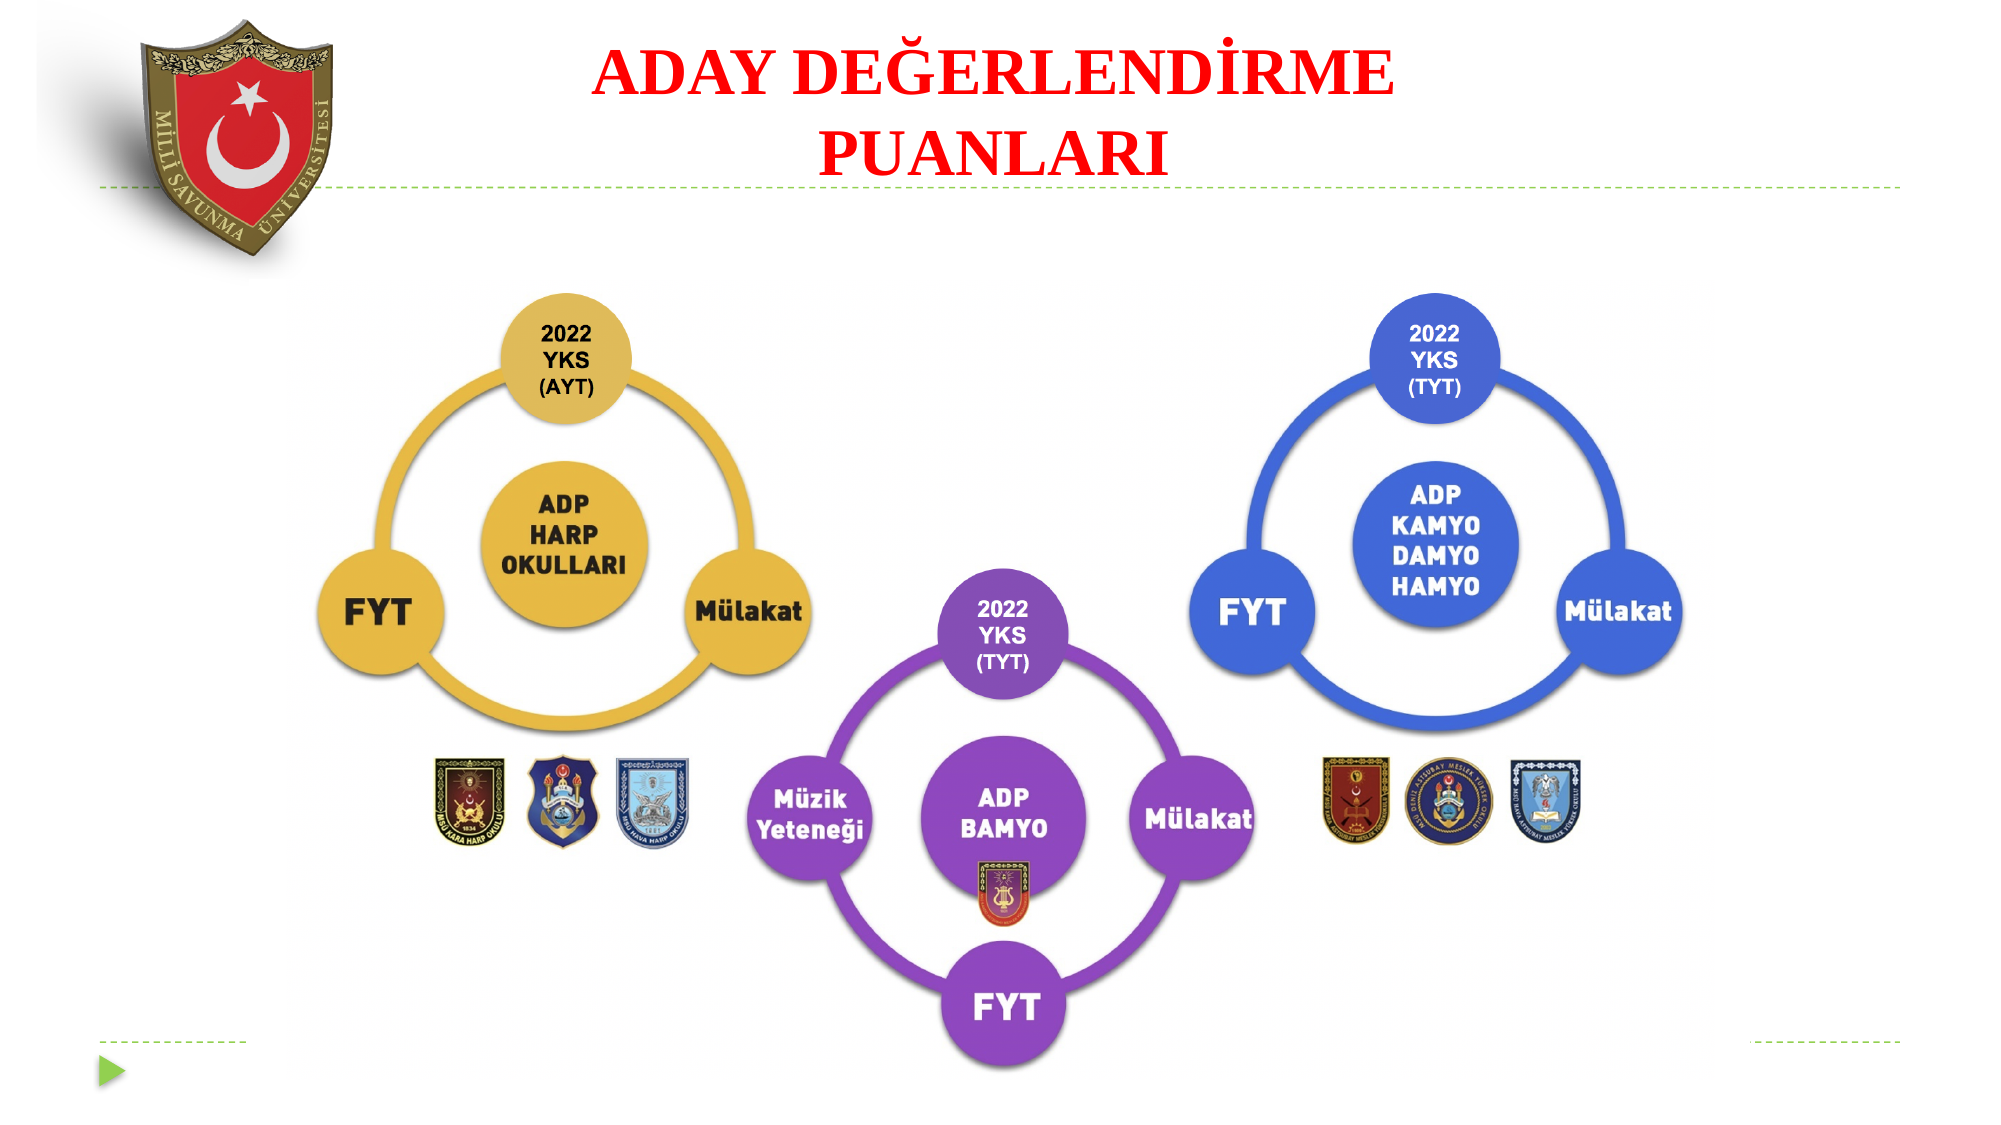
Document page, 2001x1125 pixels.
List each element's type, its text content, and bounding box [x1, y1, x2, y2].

picture [0, 0, 1751, 1085]
text_box ADAY DEĞERLENDİRME PUANLARI [425, 20, 1564, 196]
